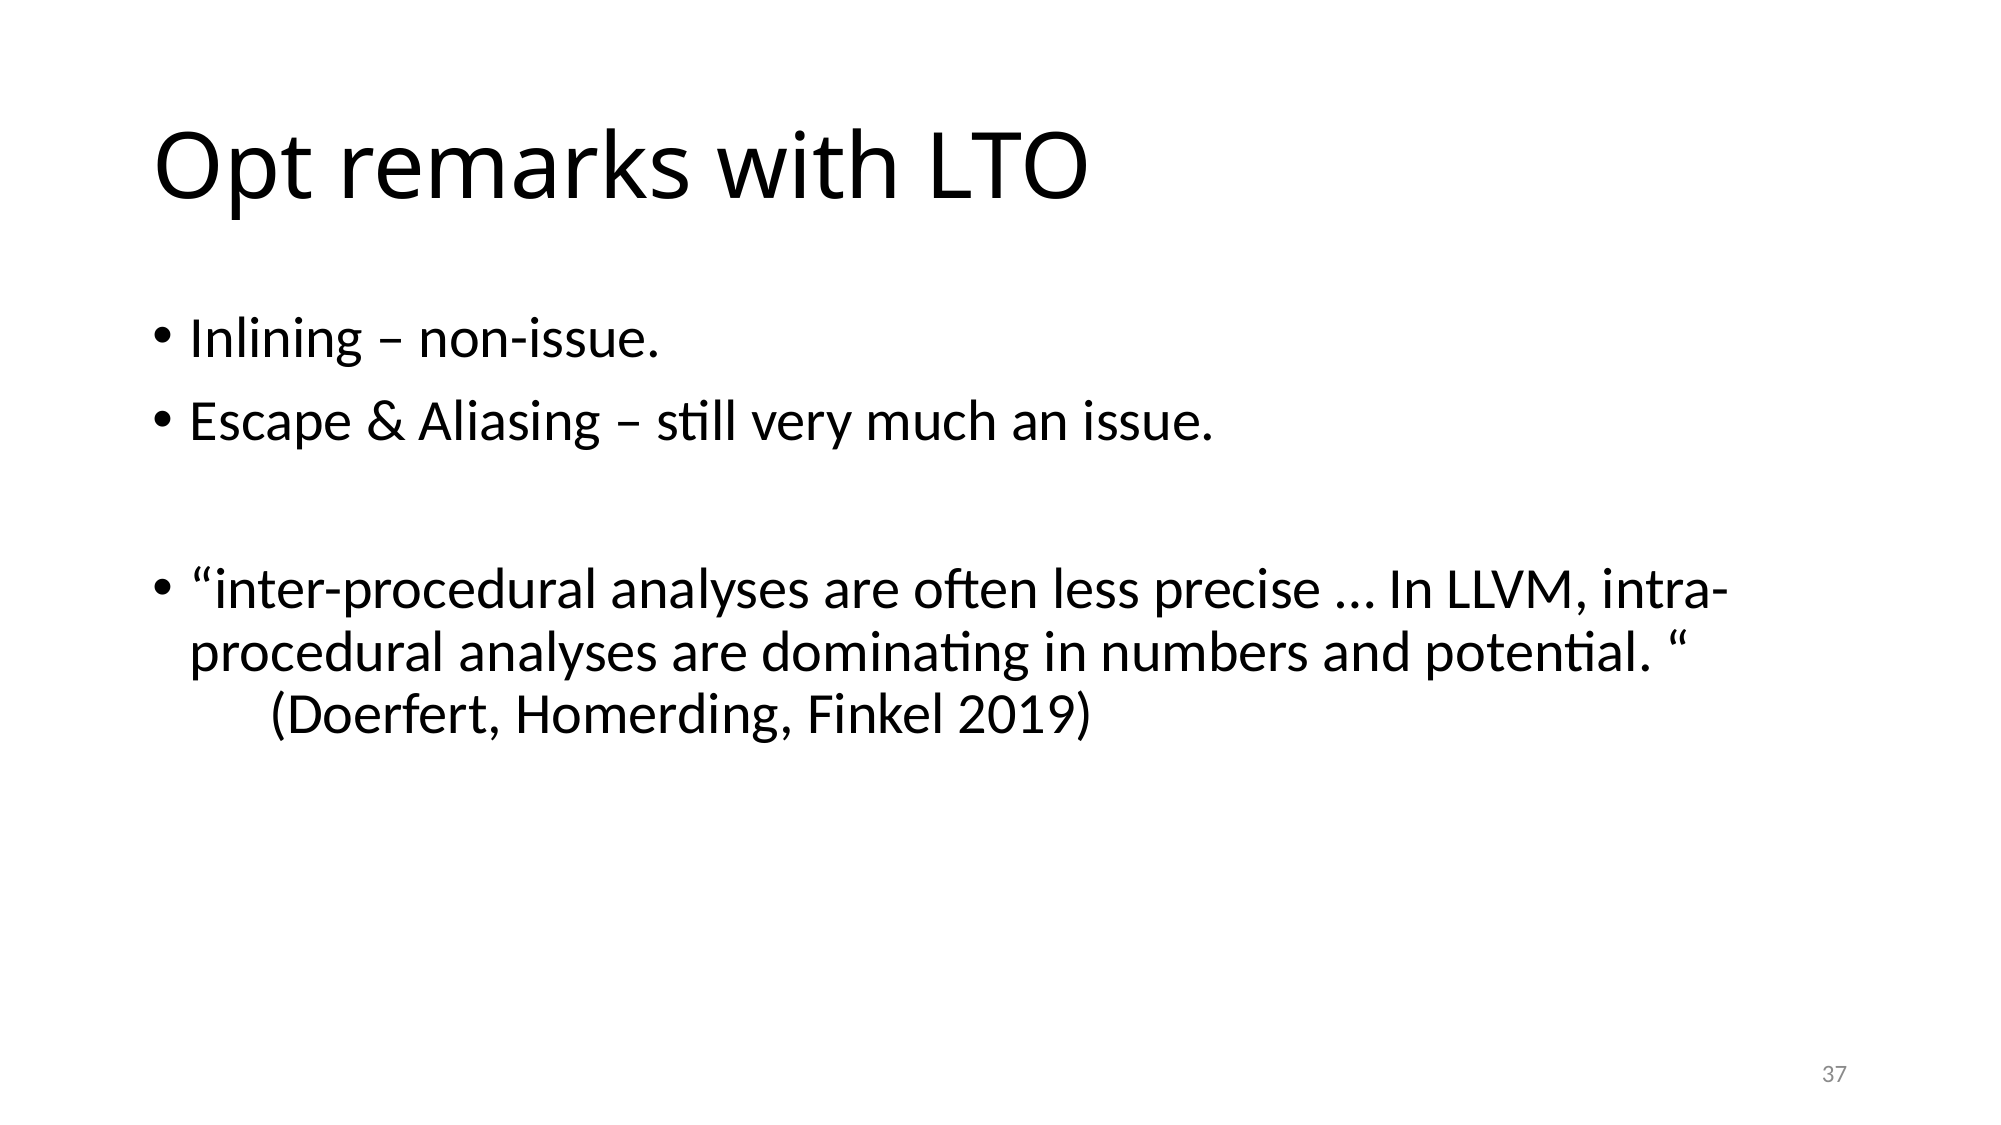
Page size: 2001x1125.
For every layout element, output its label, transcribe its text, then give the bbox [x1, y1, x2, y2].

slide_number 37 [1412, 1042, 1863, 1103]
list Inlining – non-issue. Escape & Aliasing – still very much an issue. “inter-procedural analyses are often less precise … In LLVM, intra-procedural analyses are dominating in numbers and potential. “ (Doerfert, Homerding, Finkel 2019) [137, 299, 1863, 1014]
title Opt remarks with LTO [137, 59, 1863, 278]
